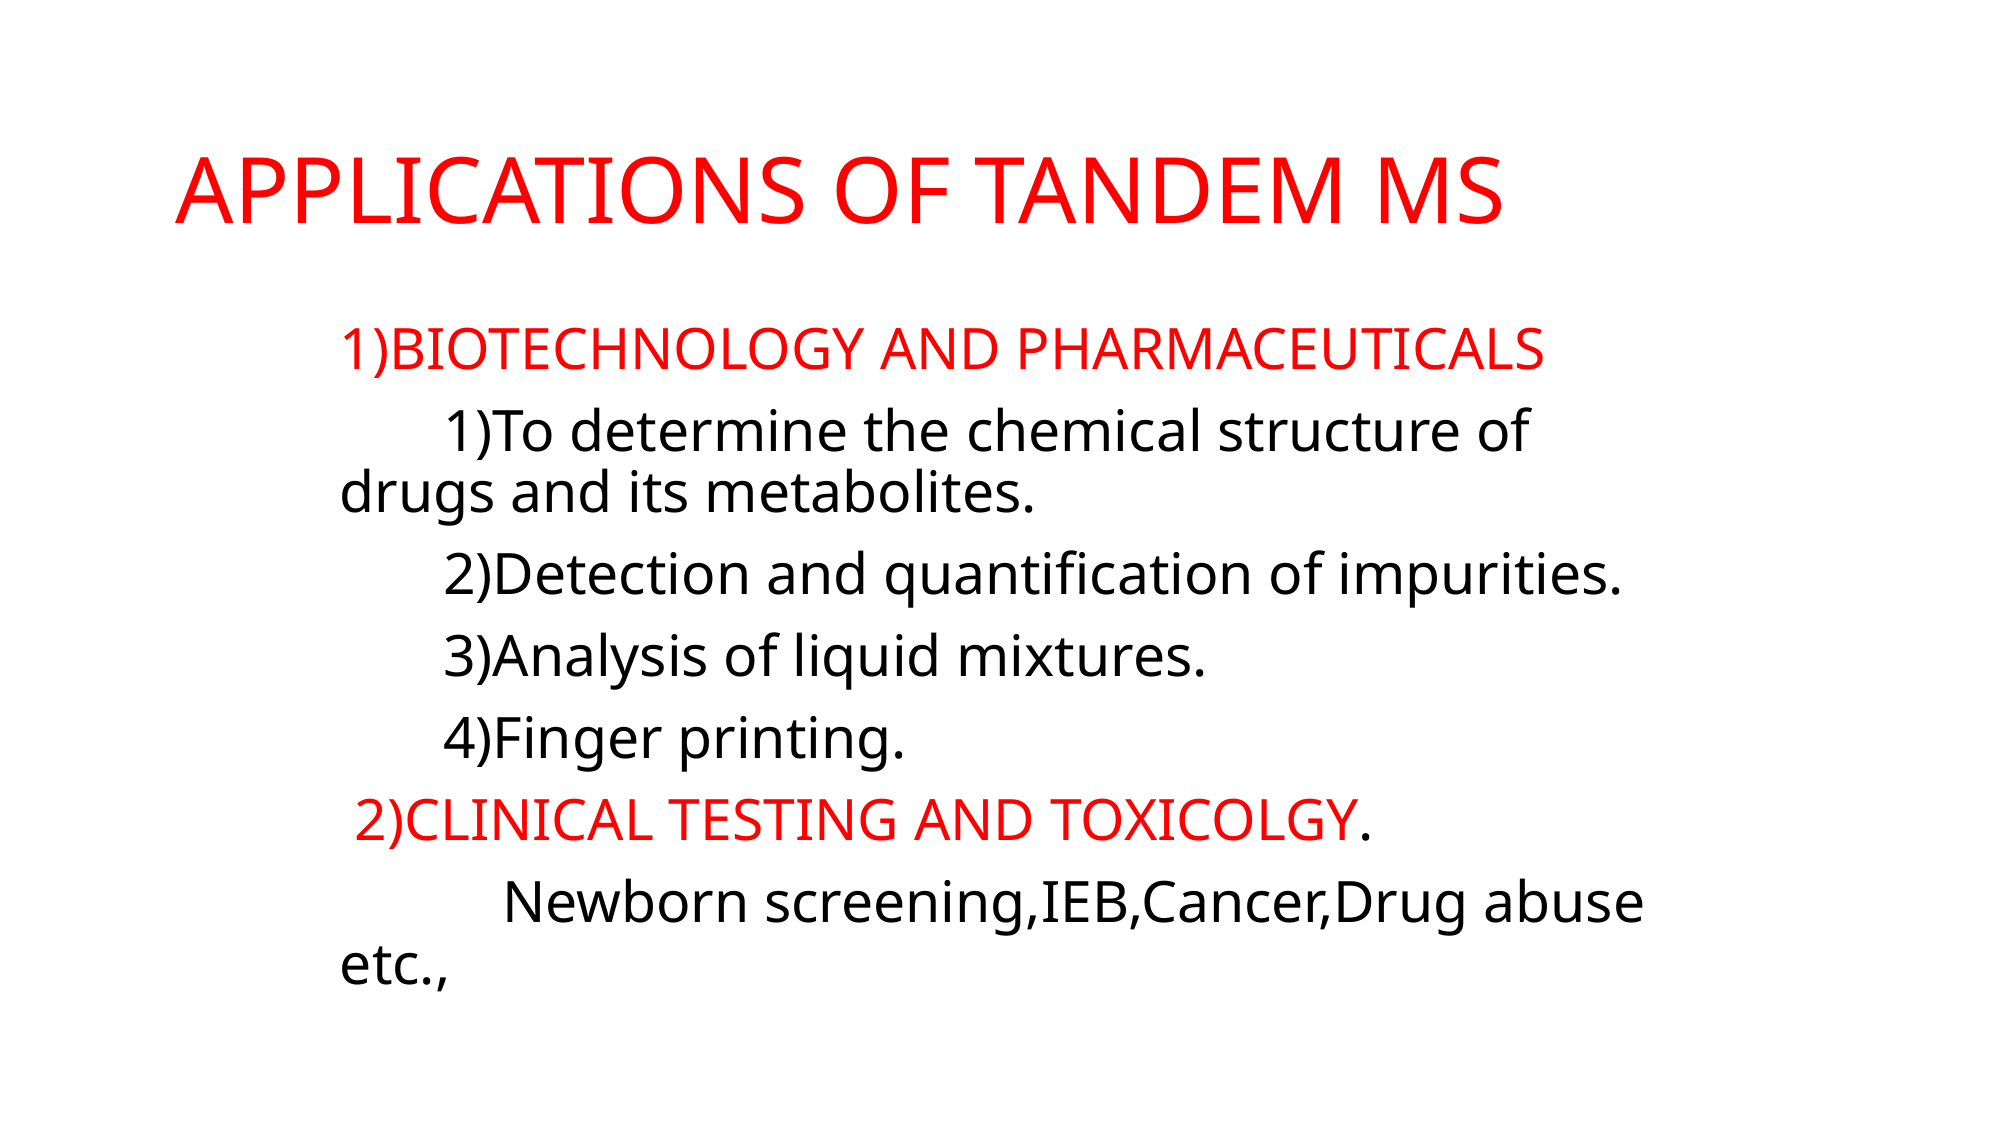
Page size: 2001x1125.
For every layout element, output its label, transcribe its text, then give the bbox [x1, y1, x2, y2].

title APPLICATIONS OF TANDEM MS [160, 112, 1925, 275]
list 1)BIOTECHNOLOGY AND PHARMACEUTICALS 1)To determine the chemical structure of drugs and its metabolites. 2)Detection and quantification of impurities. 3)Analysis of liquid mixtures. 4)Finger printing. 2)CLINICAL TESTING AND TOXICOLGY. Newborn screening,IEB,Cancer,Drug abuse etc., [324, 312, 1675, 1005]
